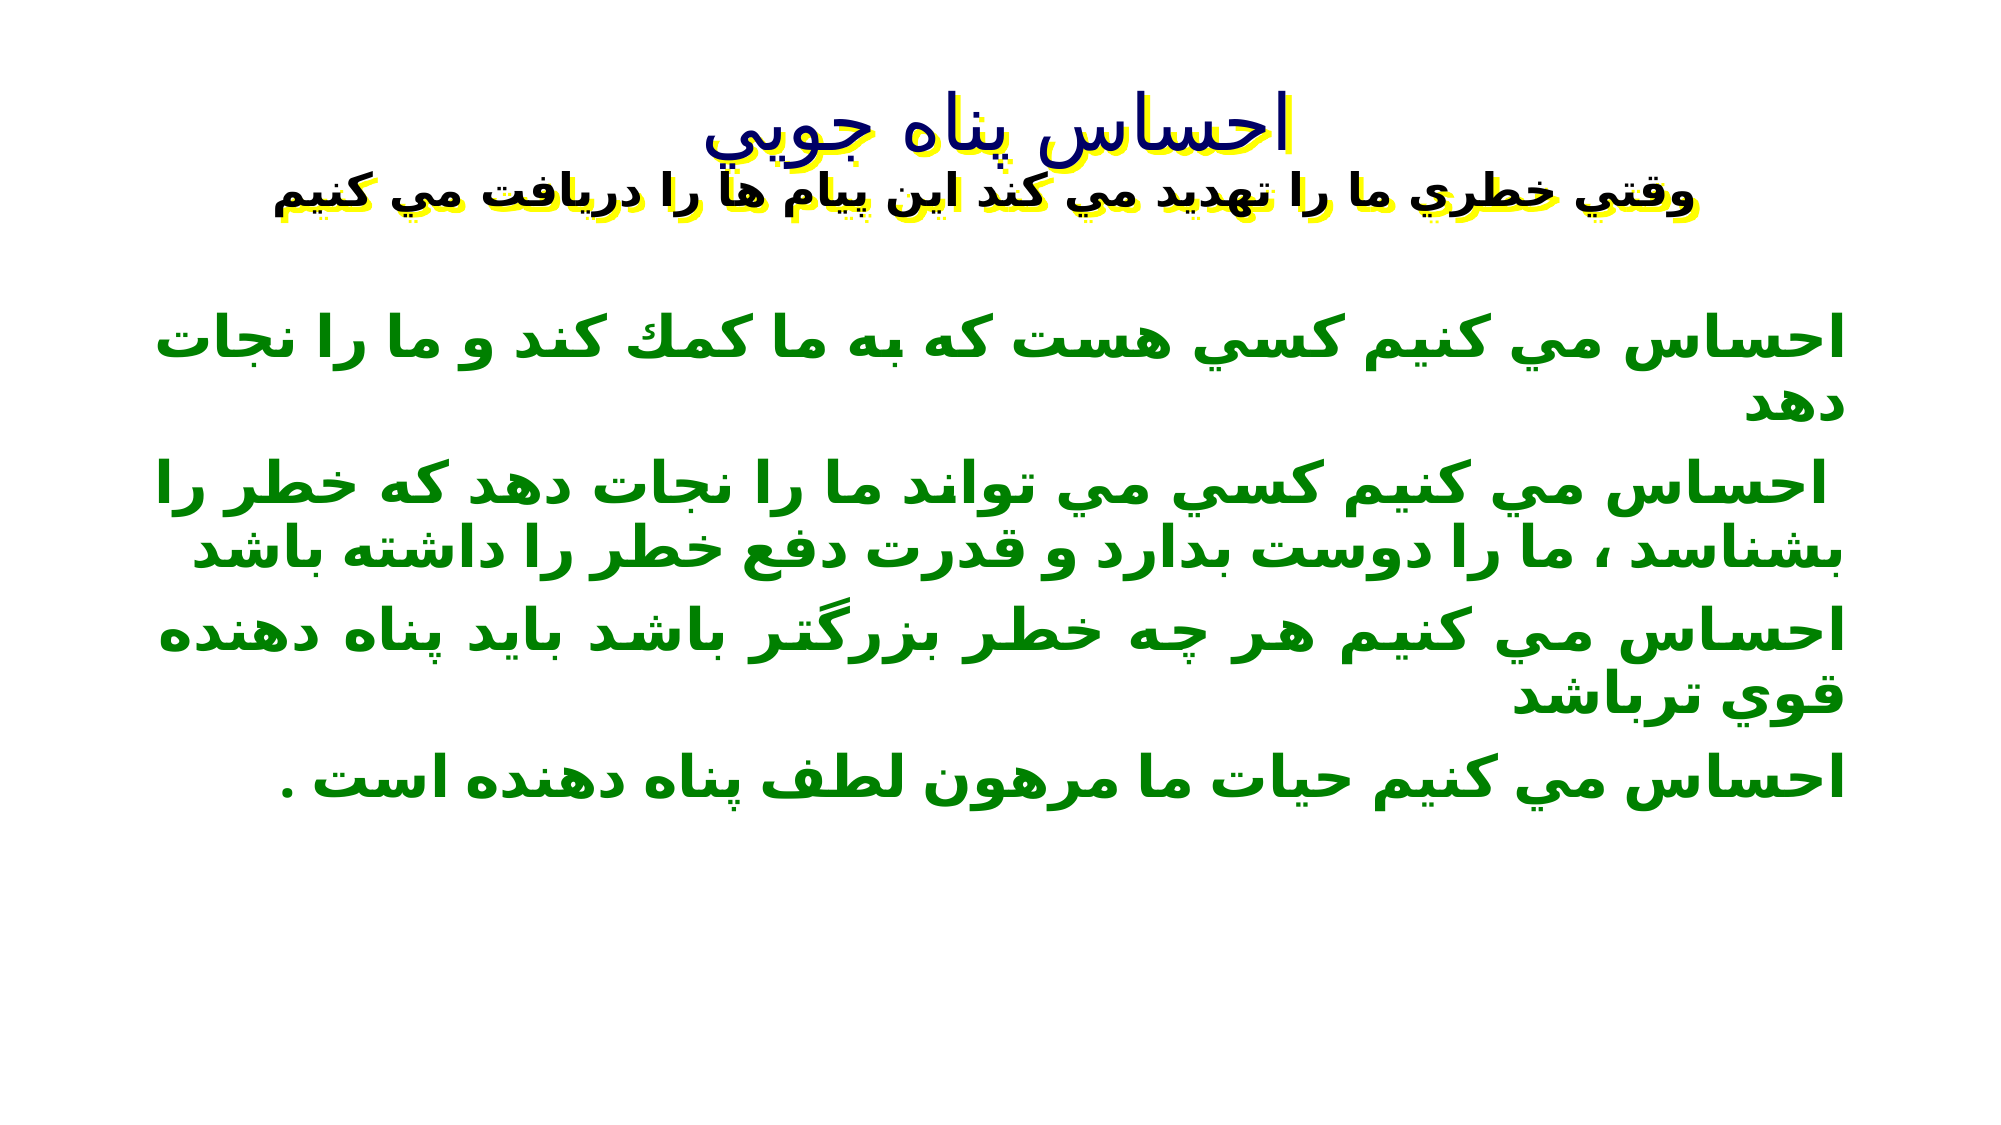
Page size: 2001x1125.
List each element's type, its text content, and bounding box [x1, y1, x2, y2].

list احساس مي كنيم كسي هست كه به ما كمك كند و ما را نجات دهد احساس مي كنيم كسي مي تواند ما را نجات دهد كه خطر را بشناسد ، ما را دوست بدارد و قدرت دفع خطر را داشته باشد احساس مي كنيم هر چه خطر بزرگتر باشد بايد پناه دهنده قوي ترباشد احساس مي كنيم حيات ما مرهون لطف پناه دهنده است . [137, 299, 1863, 1014]
title احساس پناه جويي وقتي خطري ما را تهديد مي كند اين پيام ها را دريافت مي كنيم [249, 50, 1721, 250]
